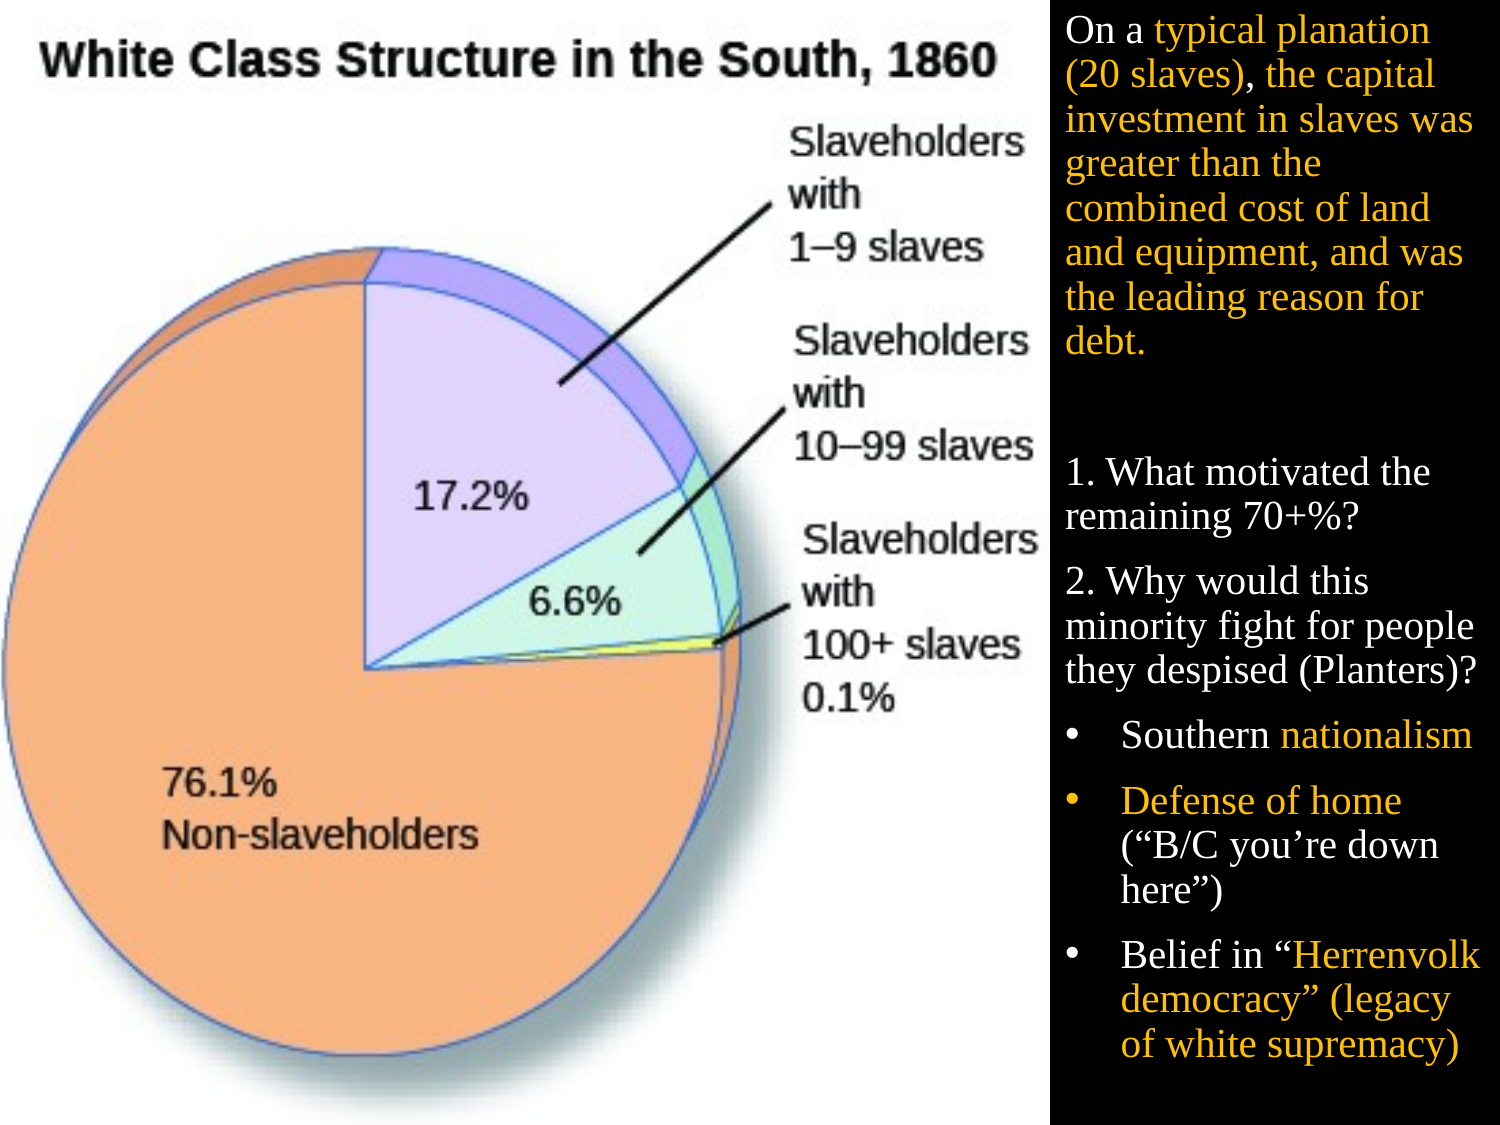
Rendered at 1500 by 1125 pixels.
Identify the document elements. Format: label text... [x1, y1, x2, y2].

picture [0, 0, 1050, 1125]
list On a typical planation (20 slaves), the capital investment in slaves was greater than the combined cost of land and equipment, and was the leading reason for debt. 1. What motivated the remaining 70+%? 2. Why would this minority fight for people they despised (Planters)? Southern nationalism Defense of home (“B/C you’re down here”) Belief in “Herrenvolk democracy” (legacy of white supremacy) [1050, 0, 1500, 1125]
